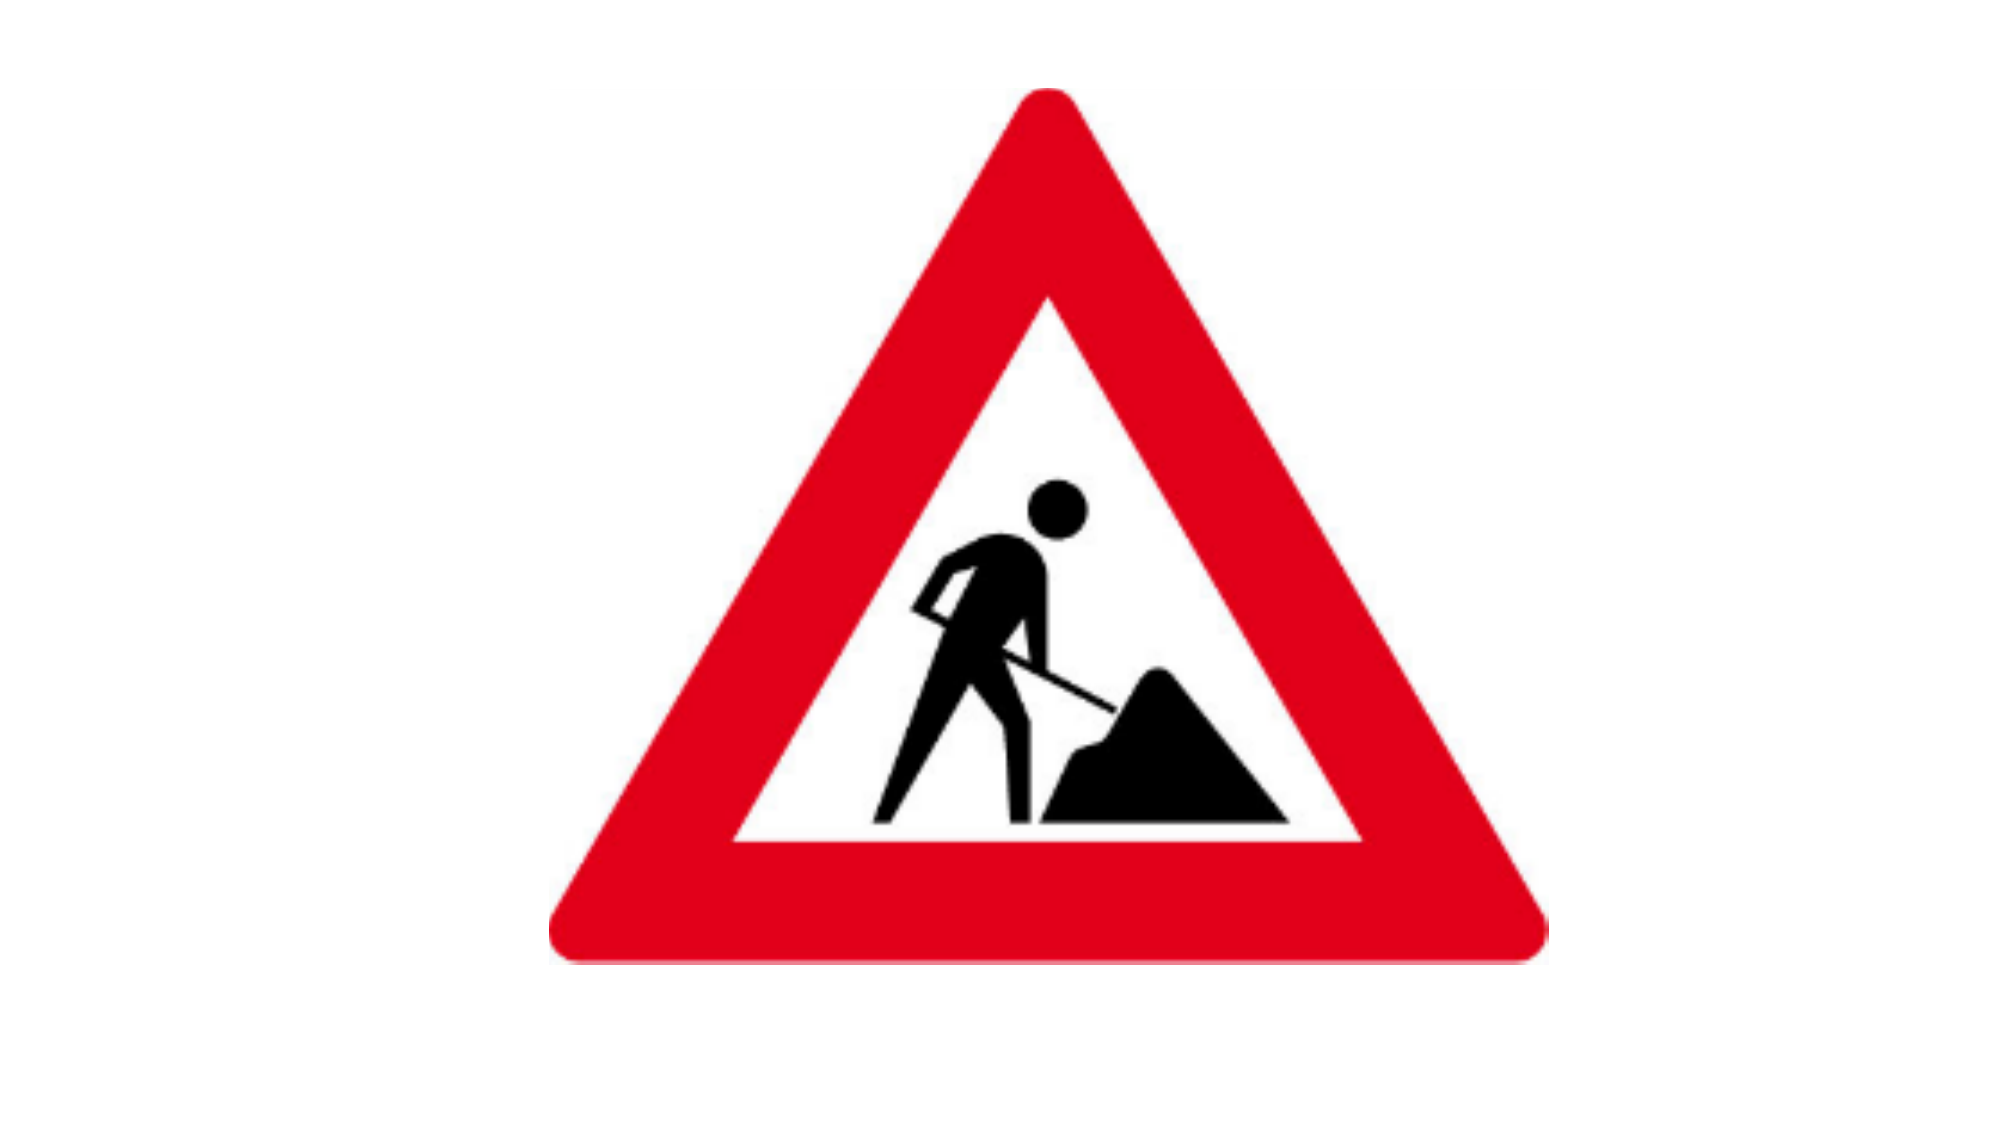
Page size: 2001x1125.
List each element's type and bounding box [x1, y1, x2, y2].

picture [549, 88, 1549, 965]
